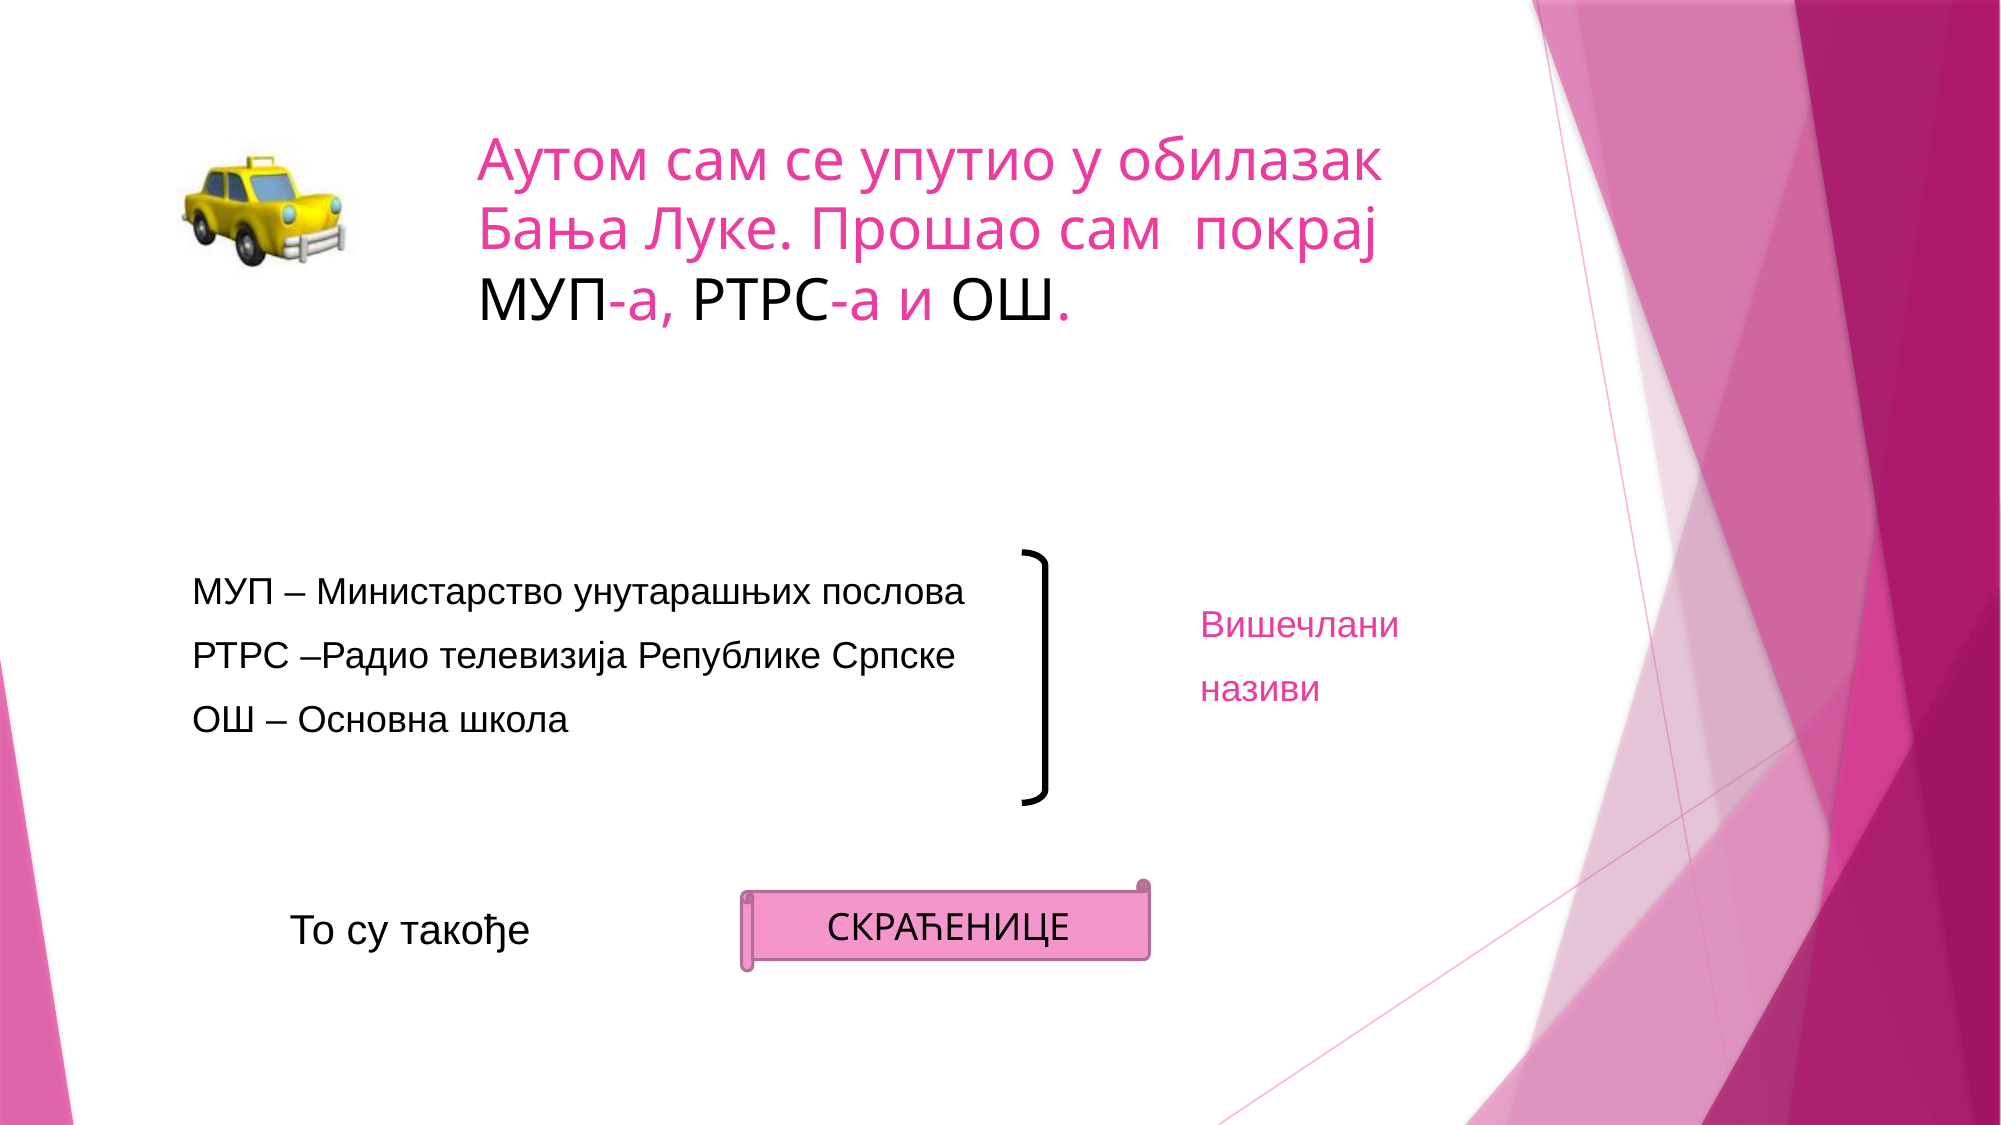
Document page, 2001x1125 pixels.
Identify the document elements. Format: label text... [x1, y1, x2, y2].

text_box МУП – Министарство унутарашњих послова РТРС –Радио телевизија Републике Српске ОШ – Основна школа [177, 559, 1046, 811]
text_box СКРАЋЕНИЦЕ [739, 878, 1151, 973]
text_box Вишечлани називи [1185, 592, 1441, 717]
picture [176, 113, 367, 304]
text_box [1021, 552, 1046, 803]
text_box То су такође [274, 895, 617, 961]
text_box Аутом сам се упутио у обилазак Бања Луке. Прошао сам покрај МУП-а, РТРС-а и ОШ. [462, 114, 1538, 505]
